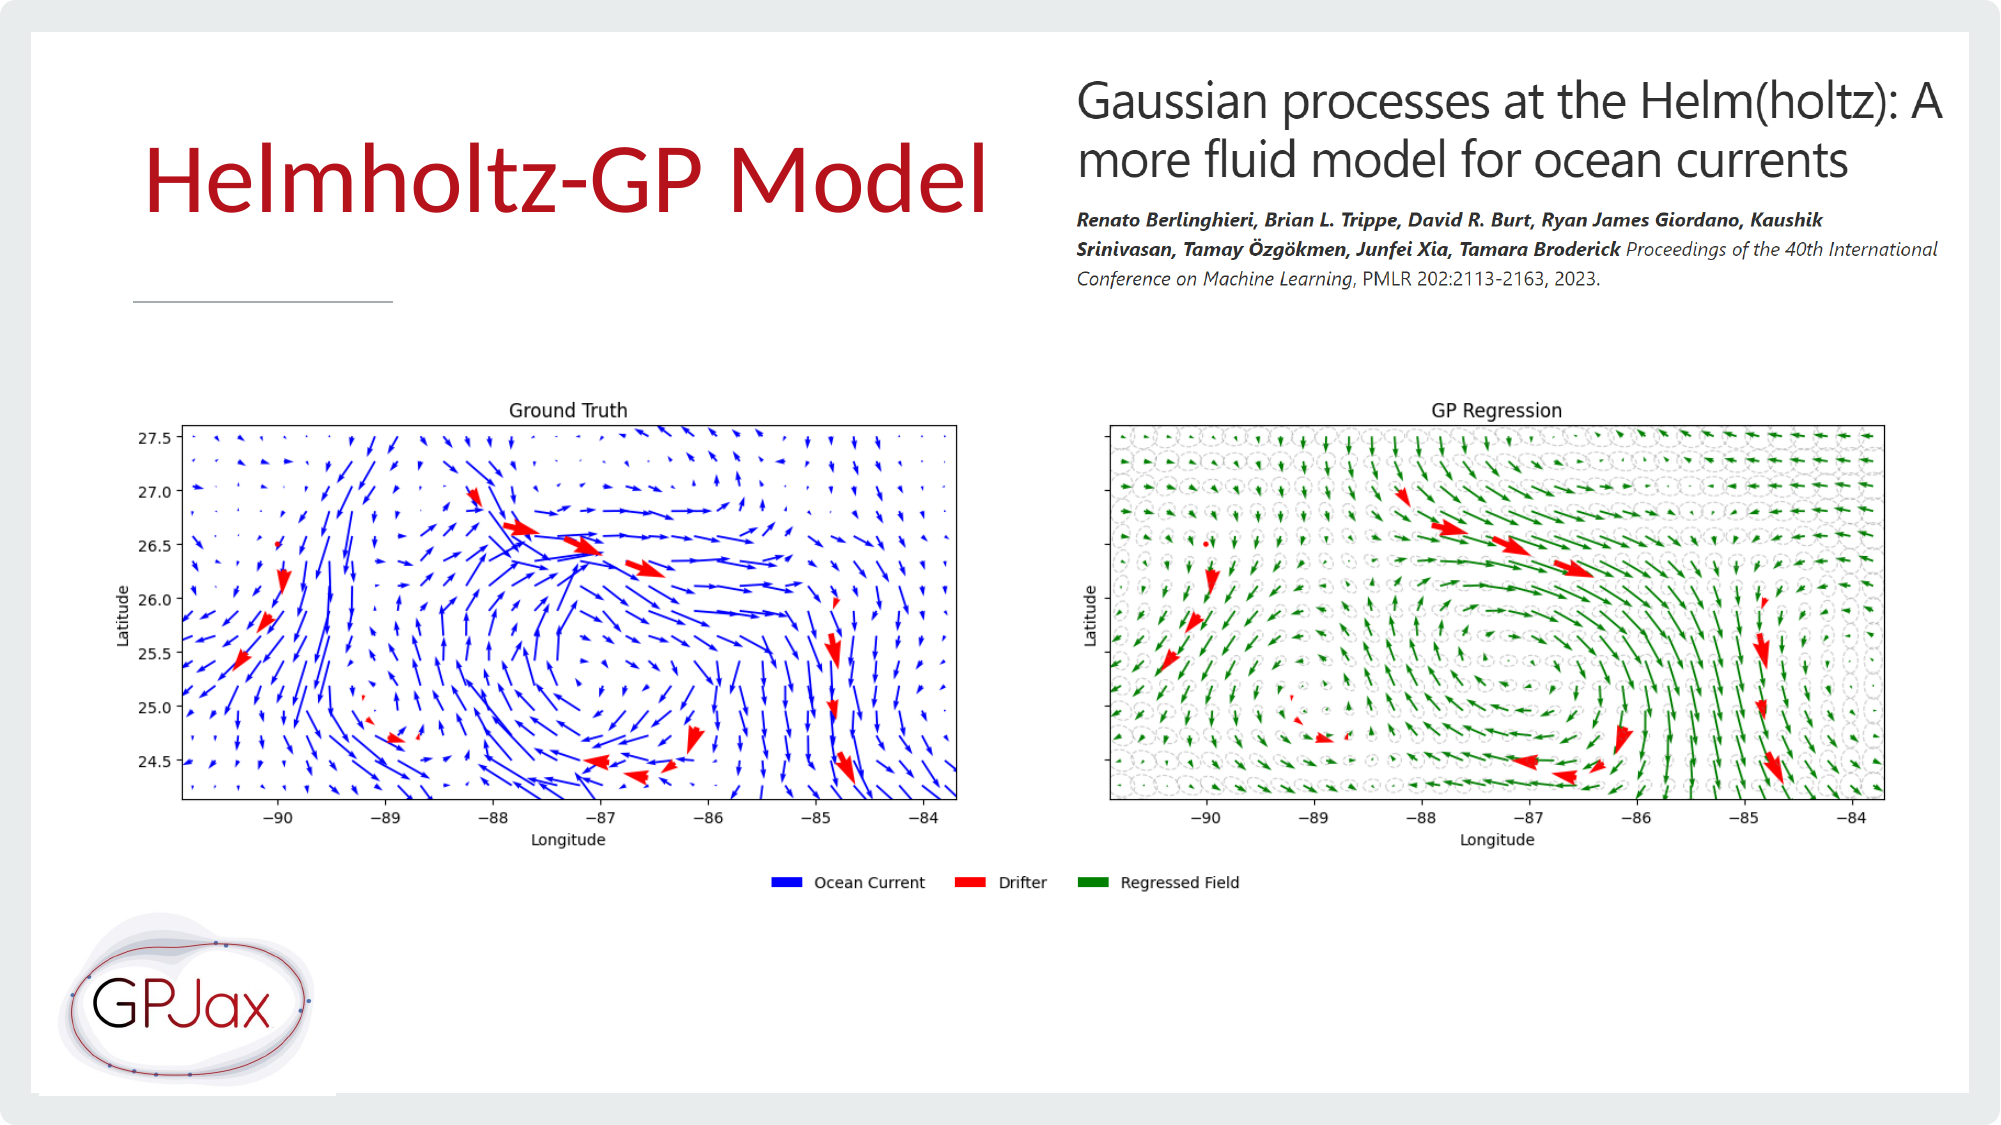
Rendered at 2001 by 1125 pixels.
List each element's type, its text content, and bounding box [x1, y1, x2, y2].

title Helmholtz-GP Model [128, 78, 1060, 279]
picture [39, 391, 1895, 1096]
picture [1065, 52, 1966, 306]
